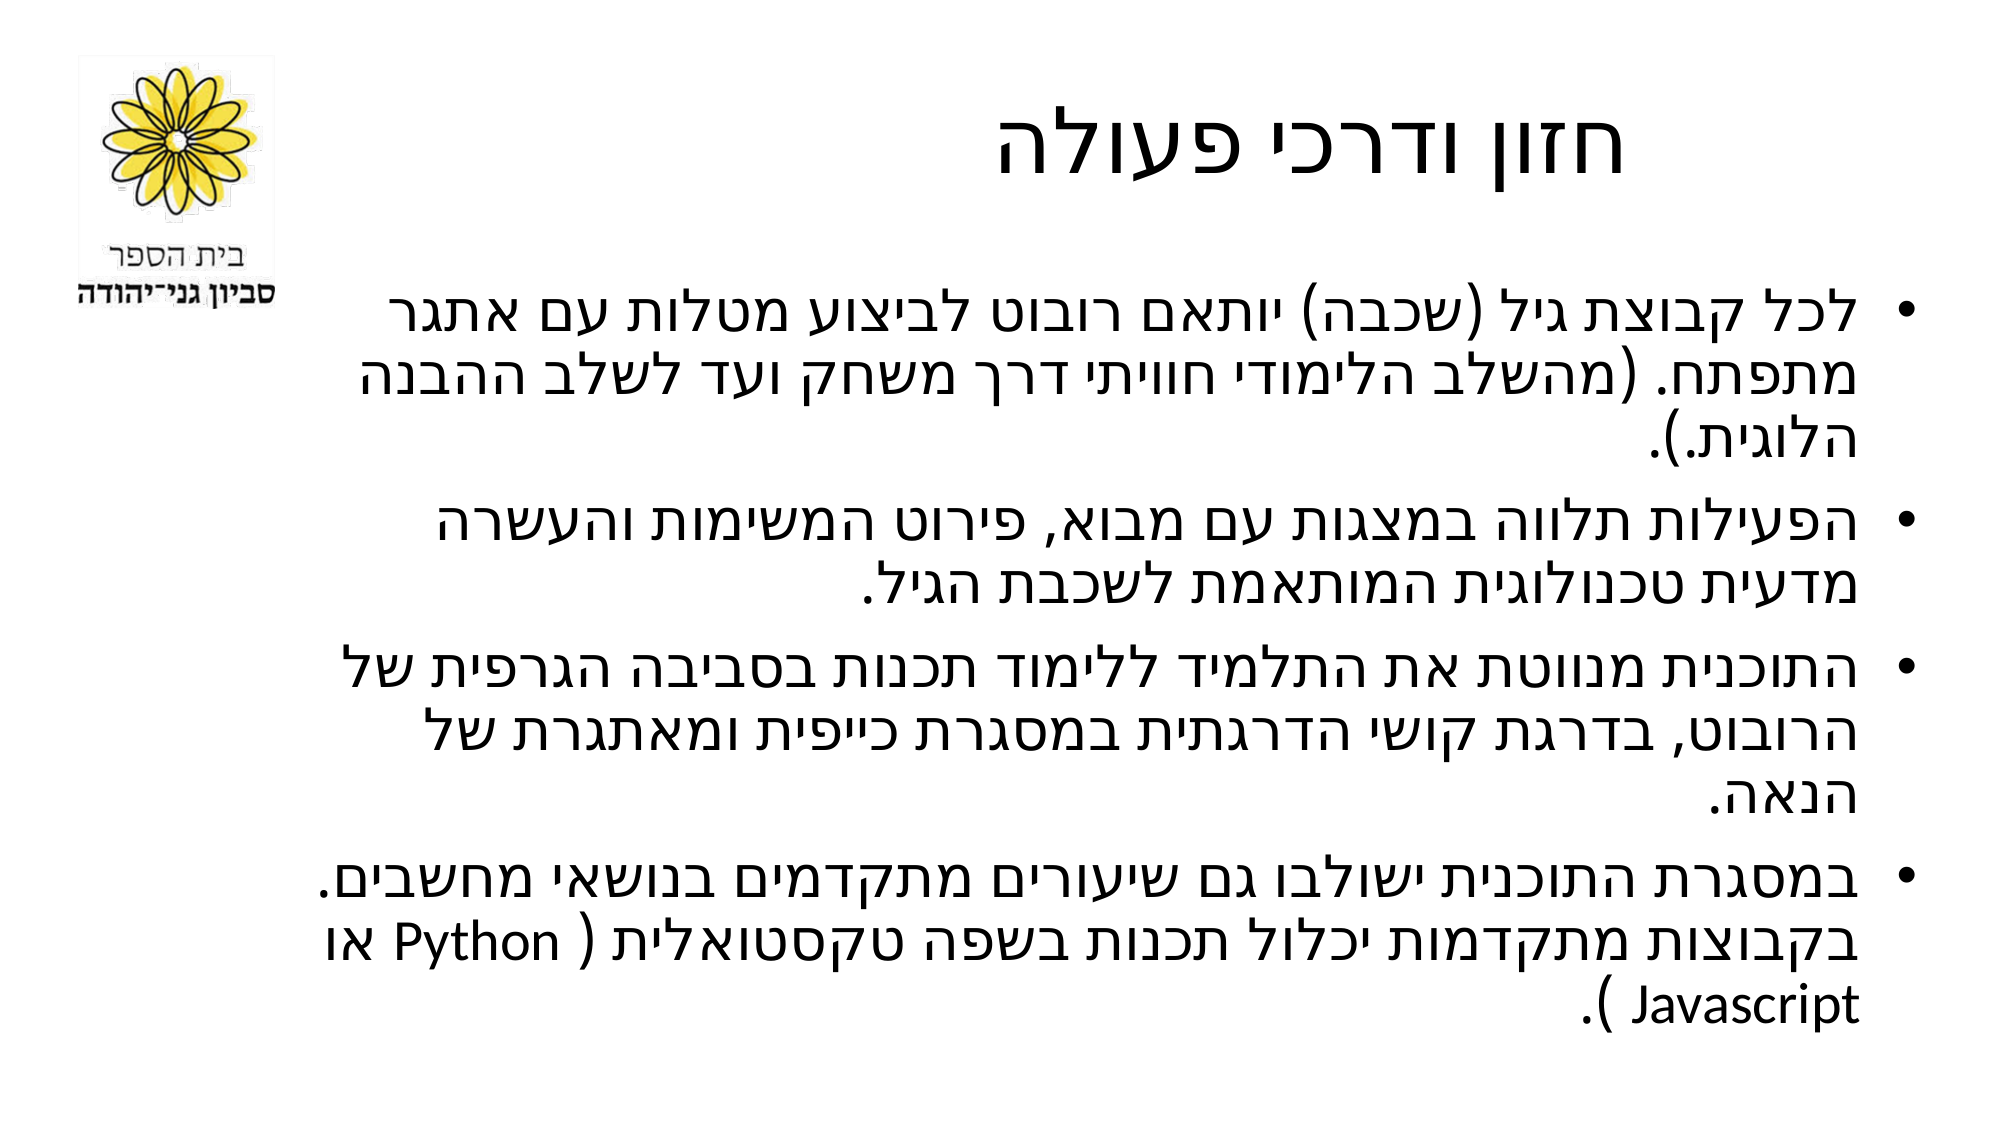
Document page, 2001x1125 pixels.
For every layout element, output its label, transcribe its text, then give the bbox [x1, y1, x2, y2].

list לכל קבוצת גיל (שכבה) יותאם רובוט לביצוע מטלות עם אתגר מתפתח. (מהשלב הלימודי חוויתי דרך משחק ועד לשלב ההבנה הלוגית.). הפעילות תלווה במצגות עם מבוא, פירוט המשימות והעשרה מדעית טכנולוגית המותאמת לשכבת הגיל. התוכנית מנווטת את התלמיד ללימוד תכנות בסביבה הגרפית של הרובוט, בדרגת קושי הדרגתית במסגרת כייפית ומאתגרת של הנאה. במסגרת התוכנית ישולבו גם שיעורים מתקדמים בנושאי מחשבים. בקבוצות מתקדמות יכלול תכנות בשפה טקסטואלית ( Python או Javascript ). [274, 273, 1933, 1052]
picture [78, 55, 275, 309]
title חזון ודרכי פעולה [789, 34, 1833, 253]
